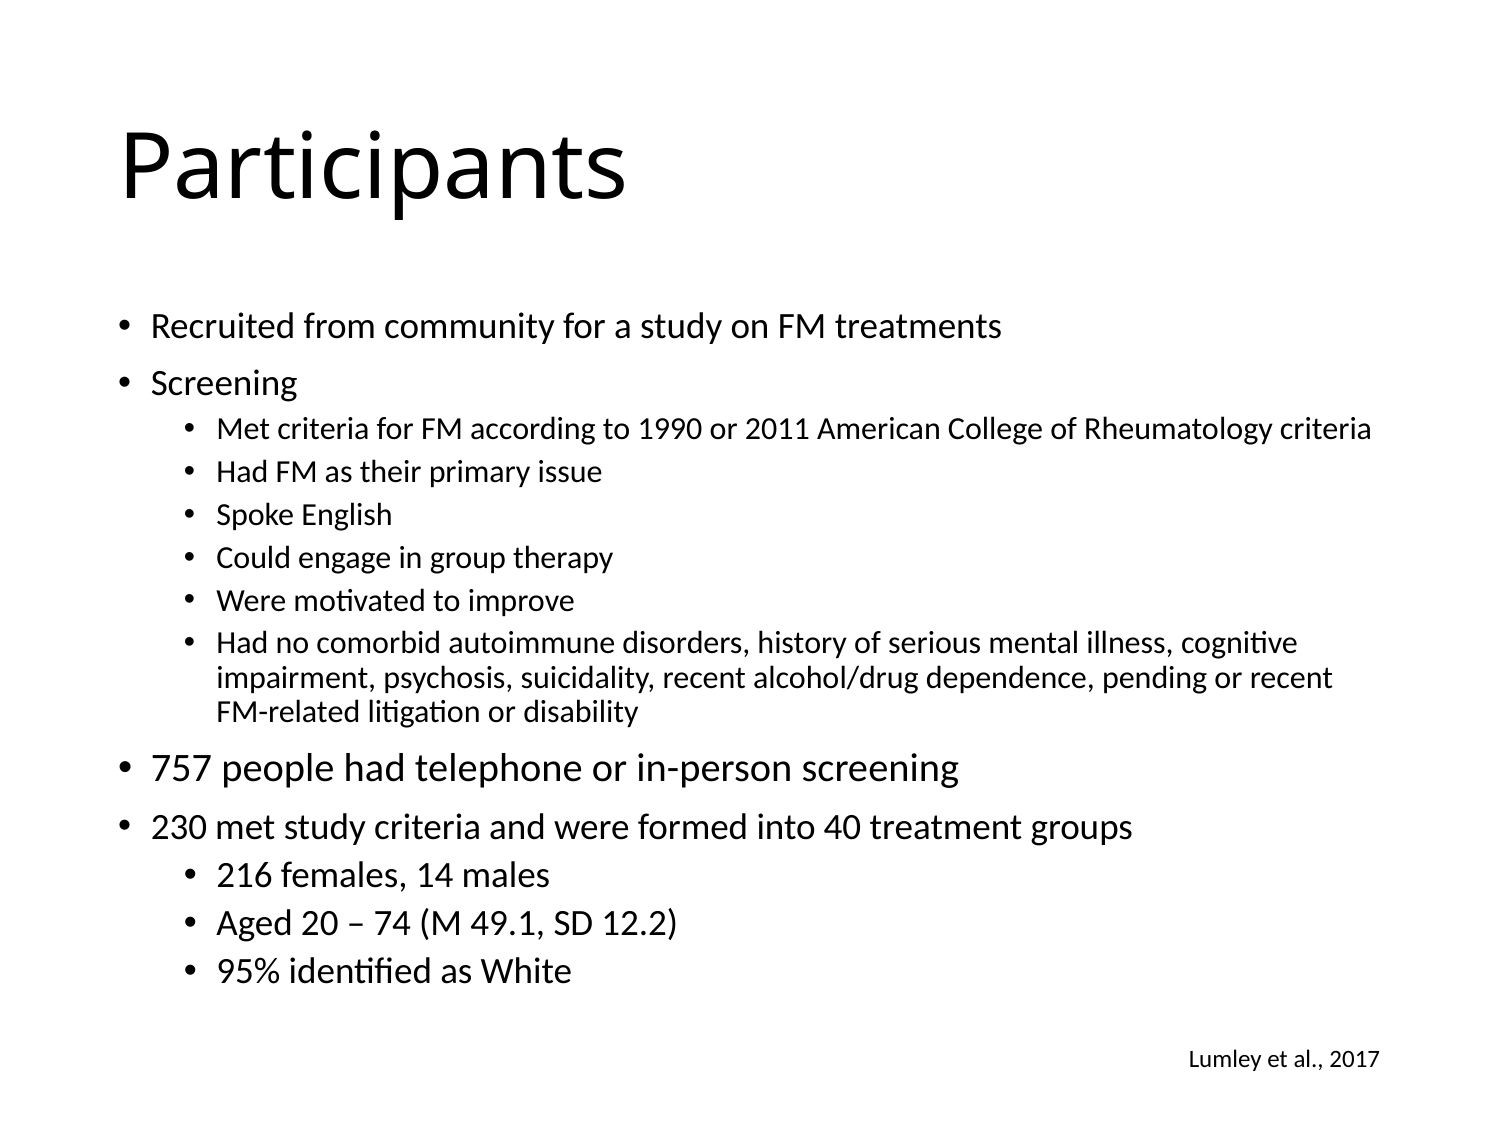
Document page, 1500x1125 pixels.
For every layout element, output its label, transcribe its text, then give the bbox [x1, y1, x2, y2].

list Recruited from community for a study on FM treatments Screening Met criteria for FM according to 1990 or 2011 American College of Rheumatology criteria Had FM as their primary issue Spoke English Could engage in group therapy Were motivated to improve Had no comorbid autoimmune disorders, history of serious mental illness, cognitive impairment, psychosis, suicidality, recent alcohol/drug dependence, pending or recent FM-related litigation or disability 757 people had telephone or in-person screening 230 met study criteria and were formed into 40 treatment groups 216 females, 14 males Aged 20 – 74 (M 49.1, SD 12.2) 95% identified as White [103, 299, 1397, 1014]
text_box Lumley et al., 2017 [1173, 1035, 1396, 1081]
title Participants [103, 59, 1397, 278]
